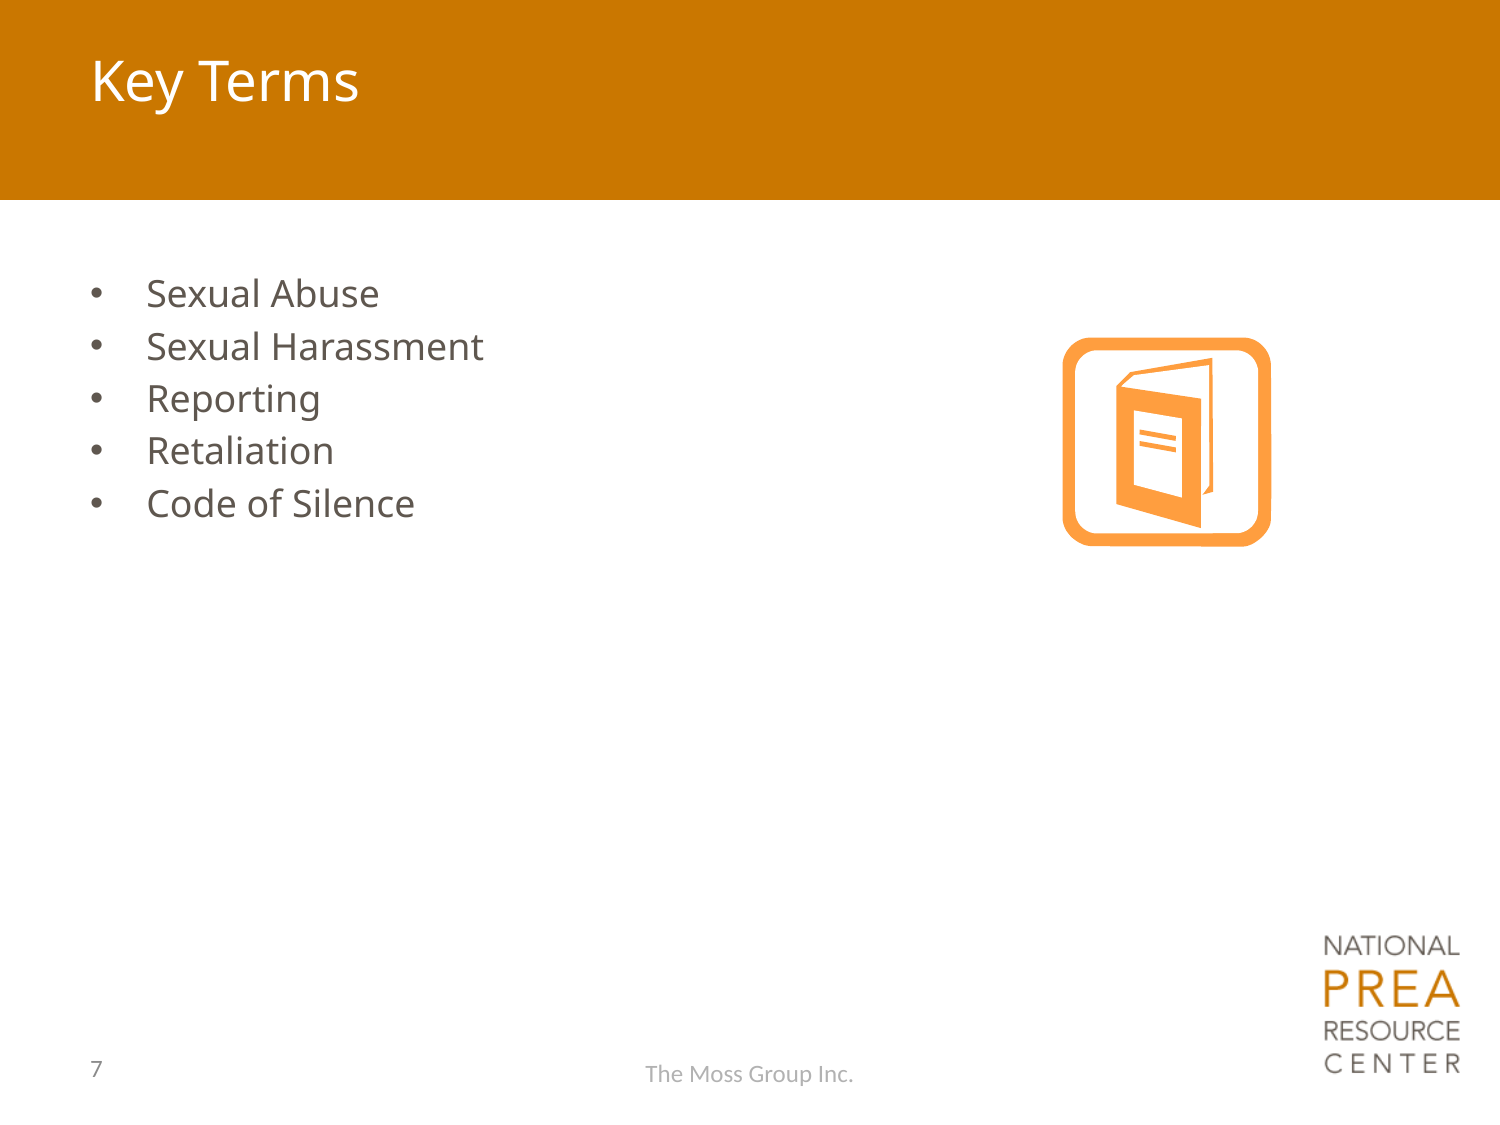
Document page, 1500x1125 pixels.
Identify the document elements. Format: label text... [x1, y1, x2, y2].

slide_number 7 [75, 1037, 425, 1098]
title Key Terms [75, 13, 1425, 160]
picture [1312, 924, 1474, 1086]
footer The Moss Group Inc. [512, 1042, 988, 1103]
picture [1062, 337, 1273, 547]
list Sexual Abuse Sexual Harassment Reporting Retaliation Code of Silence [75, 262, 738, 1005]
